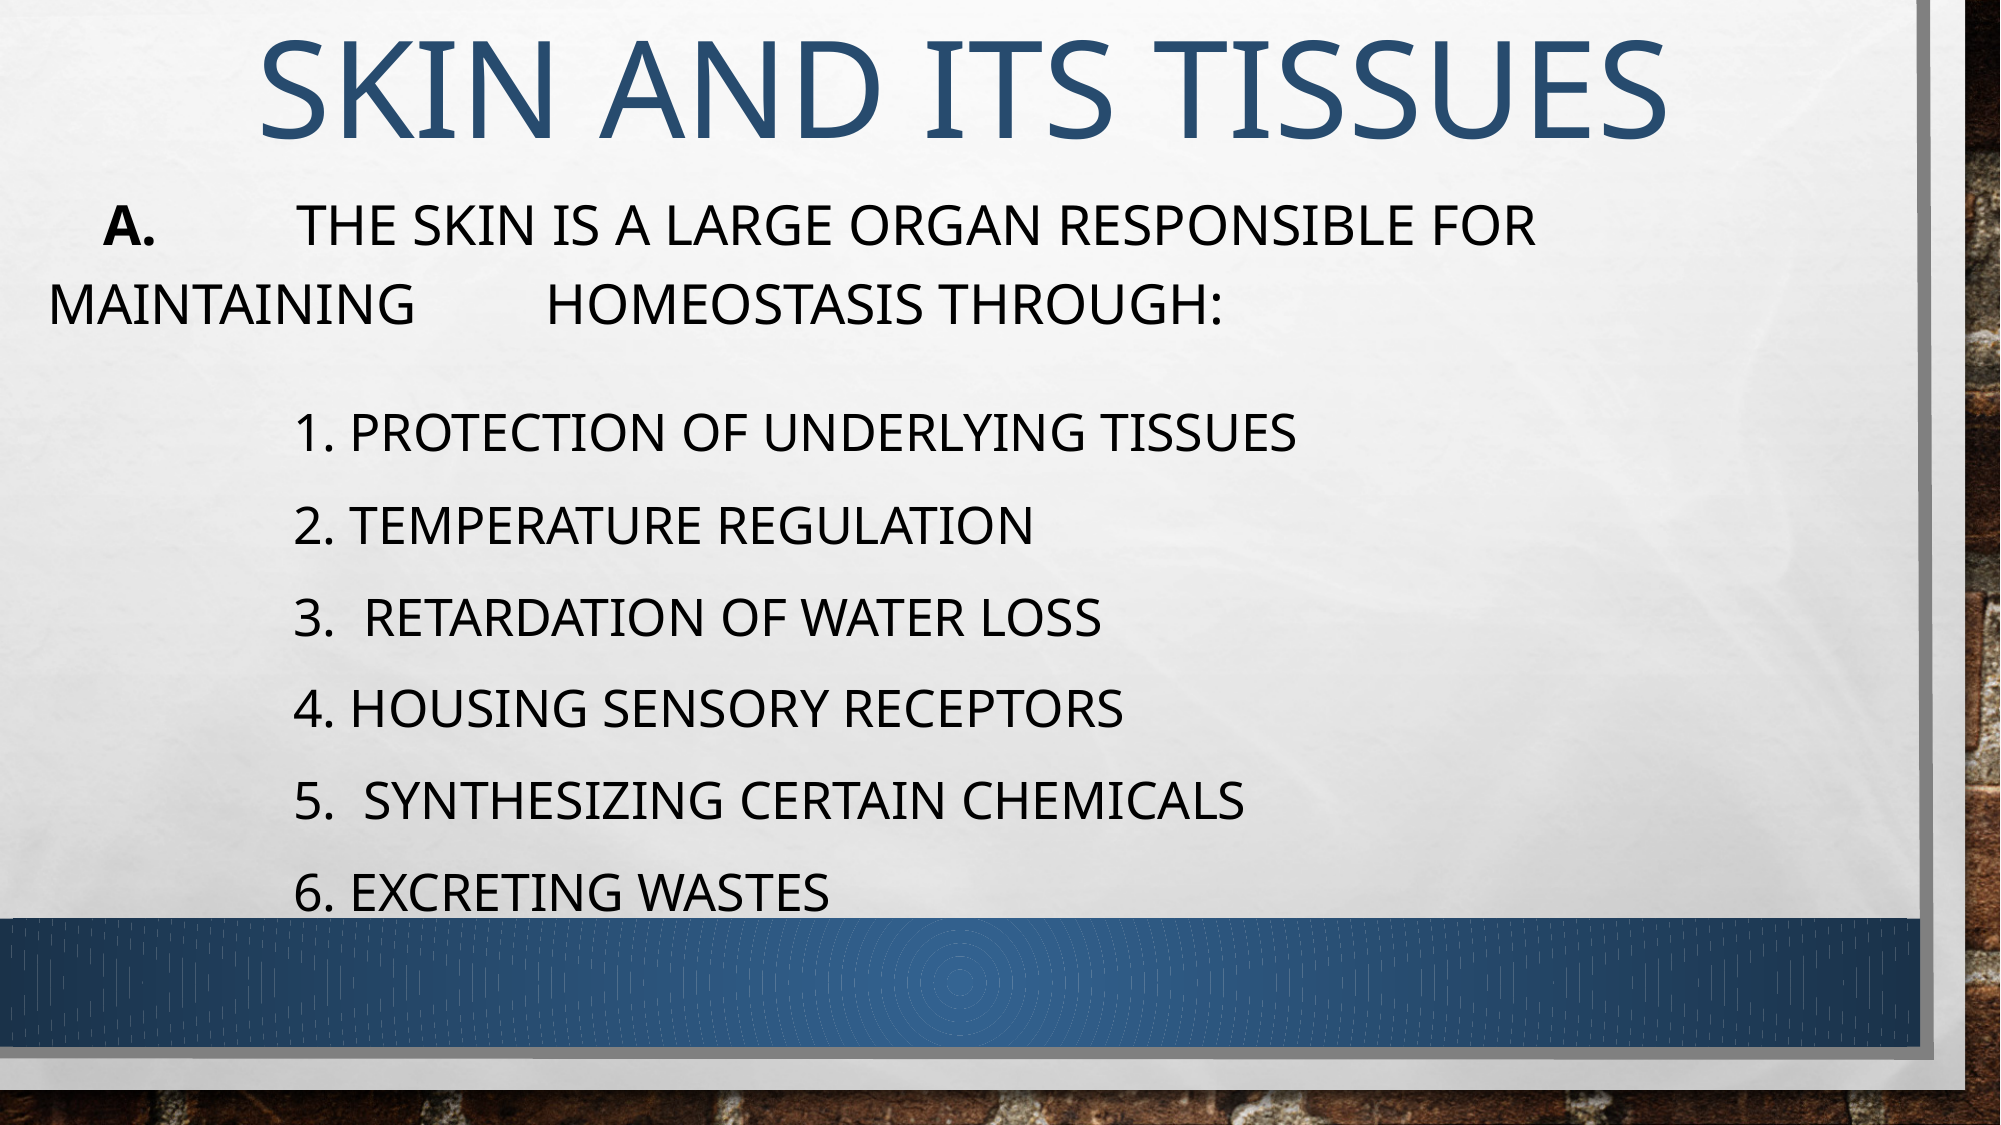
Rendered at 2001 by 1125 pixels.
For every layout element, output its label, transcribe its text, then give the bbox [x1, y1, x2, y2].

list A. The skin is a large organ responsible for maintaining homeostasis through: 1. protection of underlying tissues 2. temperature regulation 3. retardation of water loss 4. housing sensory receptors 5. synthesizing certain chemicals 6. excreting wastes [32, 167, 1931, 932]
picture [0, 0, 2000, 1125]
title Skin and its tissues [112, 0, 1818, 167]
